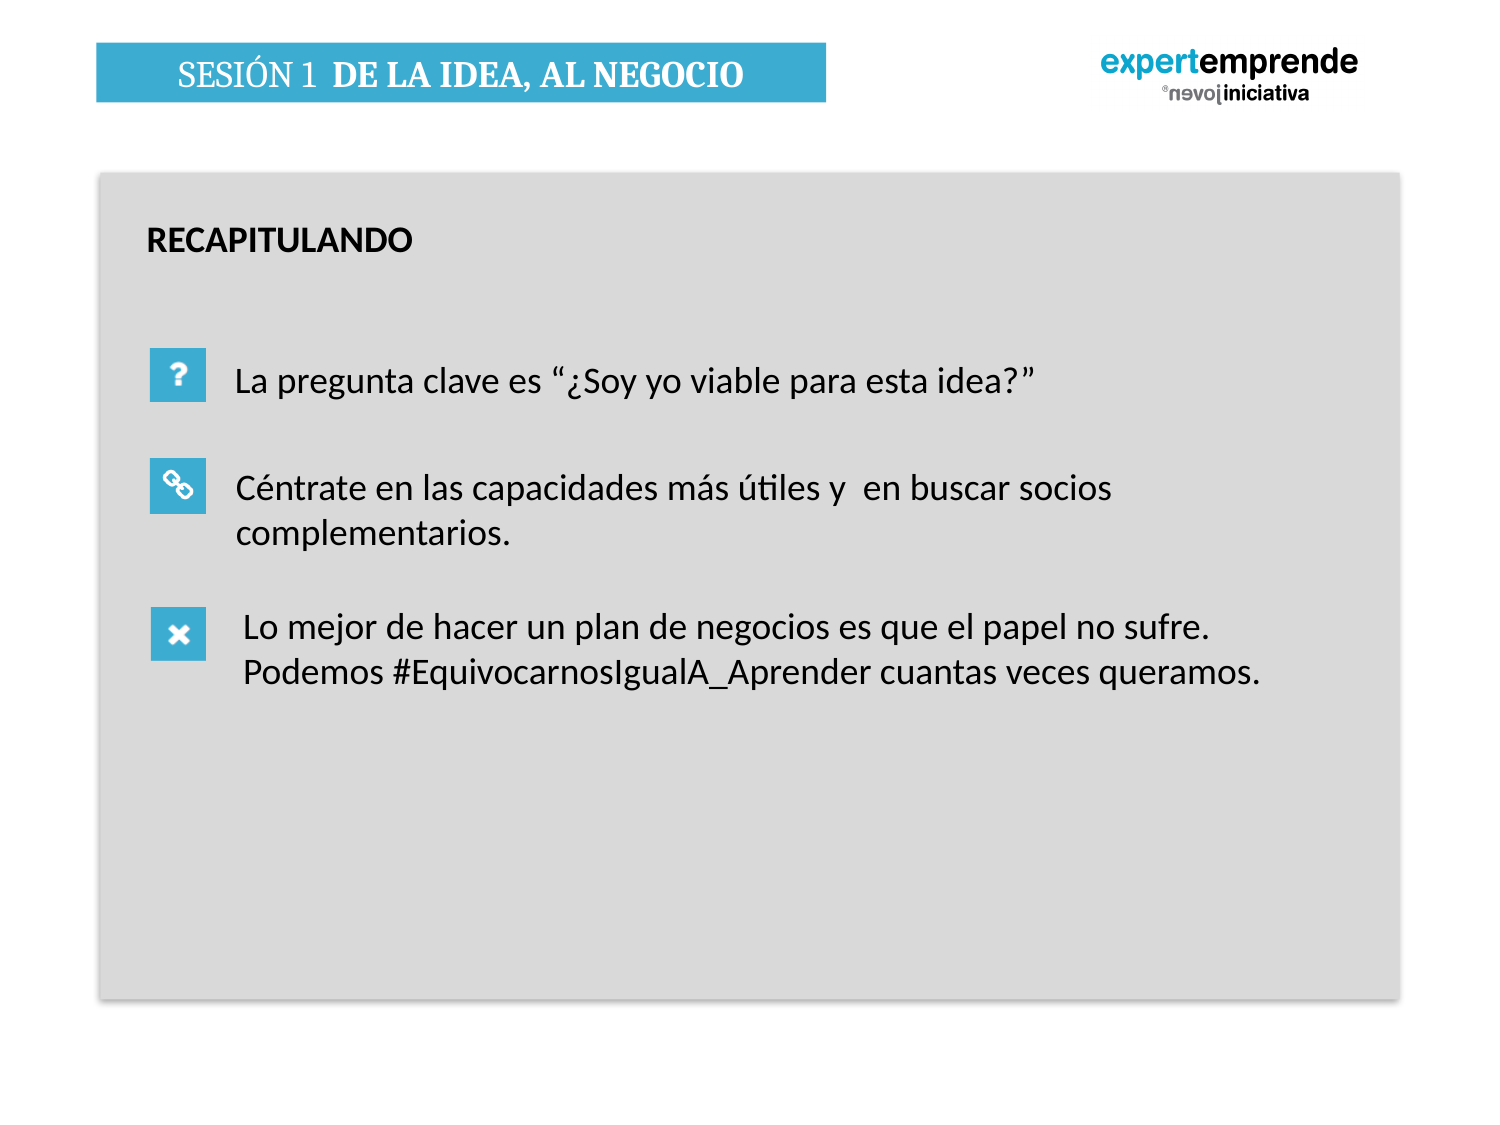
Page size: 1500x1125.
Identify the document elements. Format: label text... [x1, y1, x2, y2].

picture [1090, 35, 1365, 111]
text_box La pregunta clave es “¿Soy yo viable para esta idea?” [220, 348, 1396, 408]
text_box Céntrate en las capacidades más útiles y en buscar socios complementarios. [221, 455, 1397, 561]
text_box RECAPITULANDO [131, 208, 1010, 268]
text_box [100, 172, 1400, 1000]
picture [149, 348, 207, 403]
picture [150, 607, 207, 661]
text_box Lo mejor de hacer un plan de negocios es que el papel no sufre. Podemos #EquivocarnosIgualA_Aprender cuantas veces queramos. [228, 594, 1404, 700]
text_box SESIÓN 1 DE LA IDEA, AL NEGOCIO [96, 42, 827, 103]
picture [149, 458, 207, 515]
